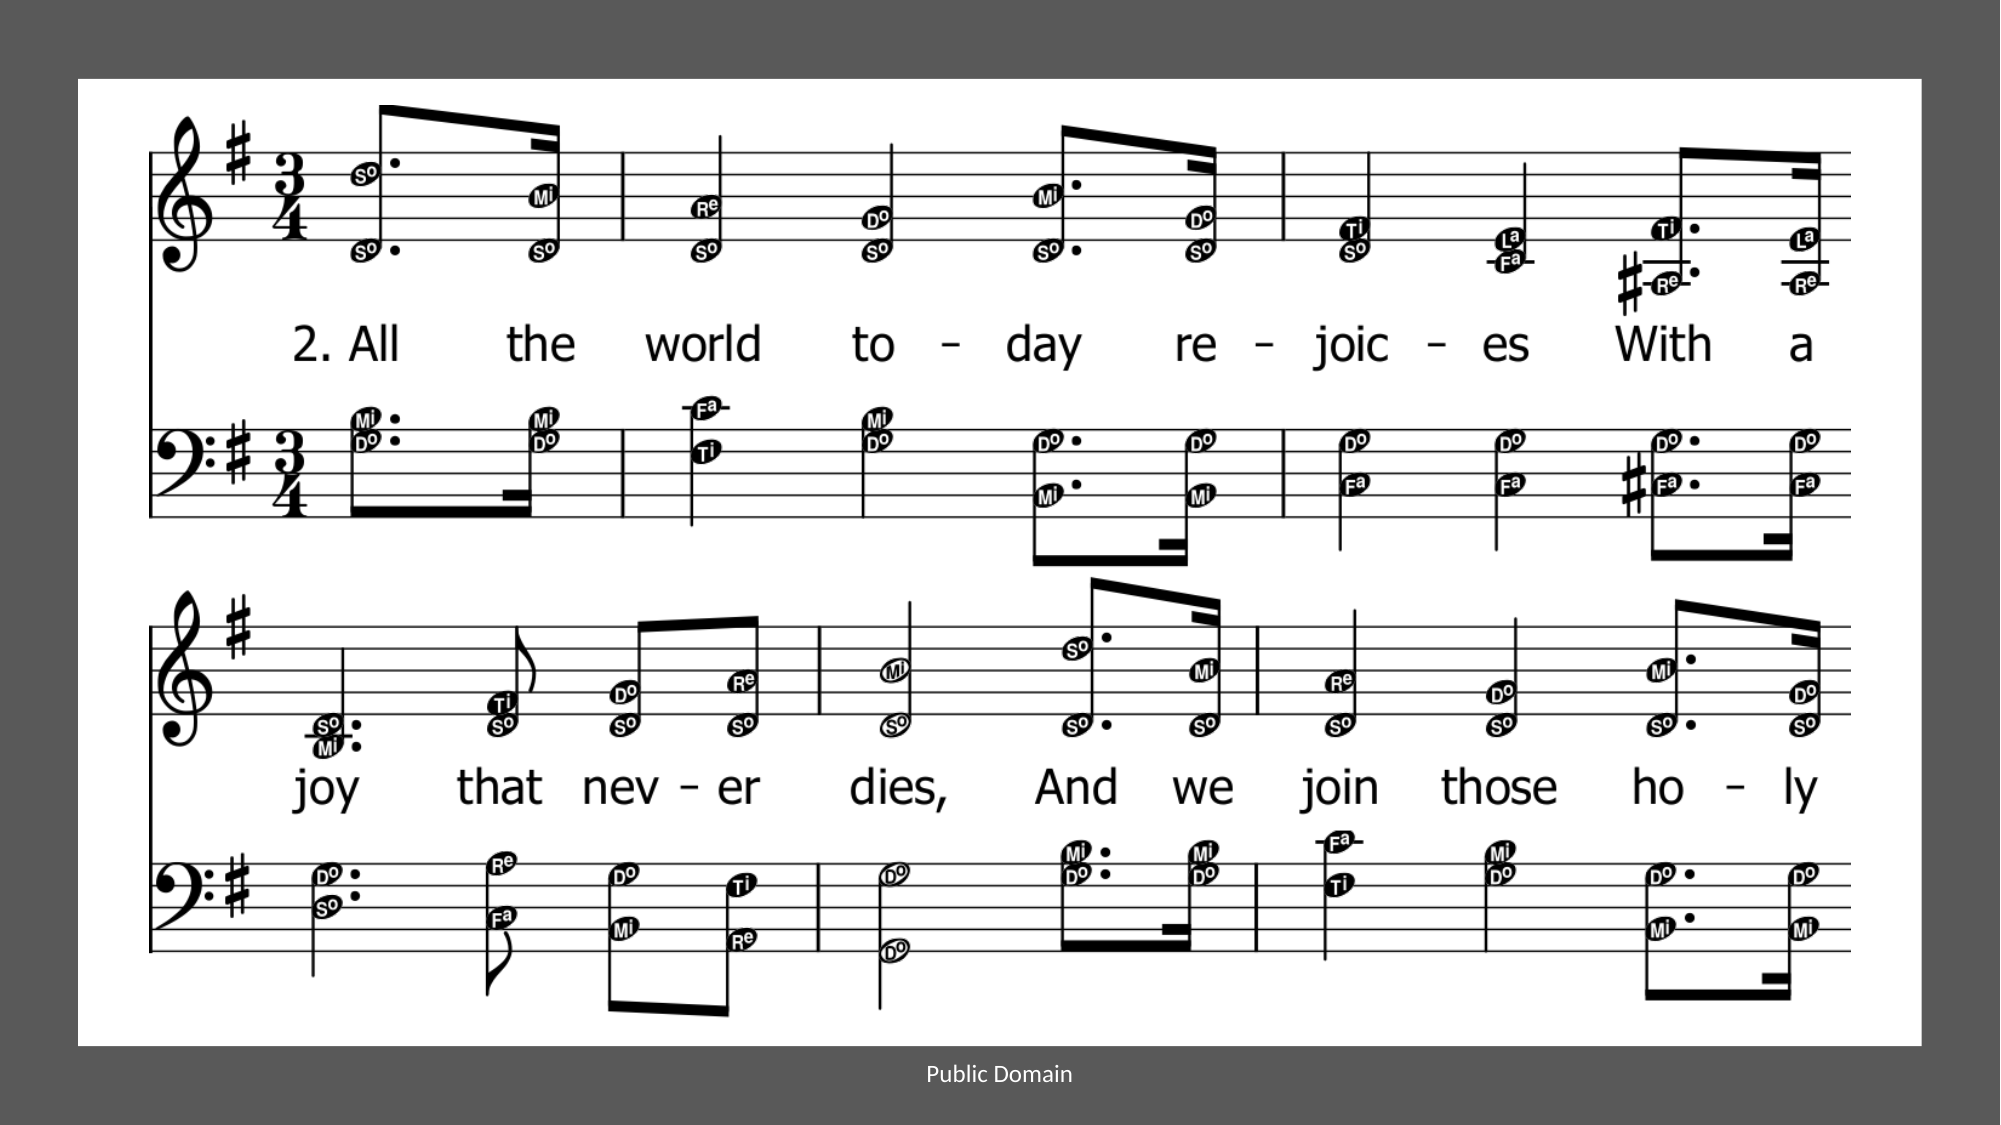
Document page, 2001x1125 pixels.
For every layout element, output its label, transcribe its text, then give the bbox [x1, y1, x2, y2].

text_box [0, 0, 2000, 1125]
picture [149, 105, 1851, 1020]
text_box [77, 78, 1923, 1047]
footer Public Domain [662, 1042, 1338, 1103]
